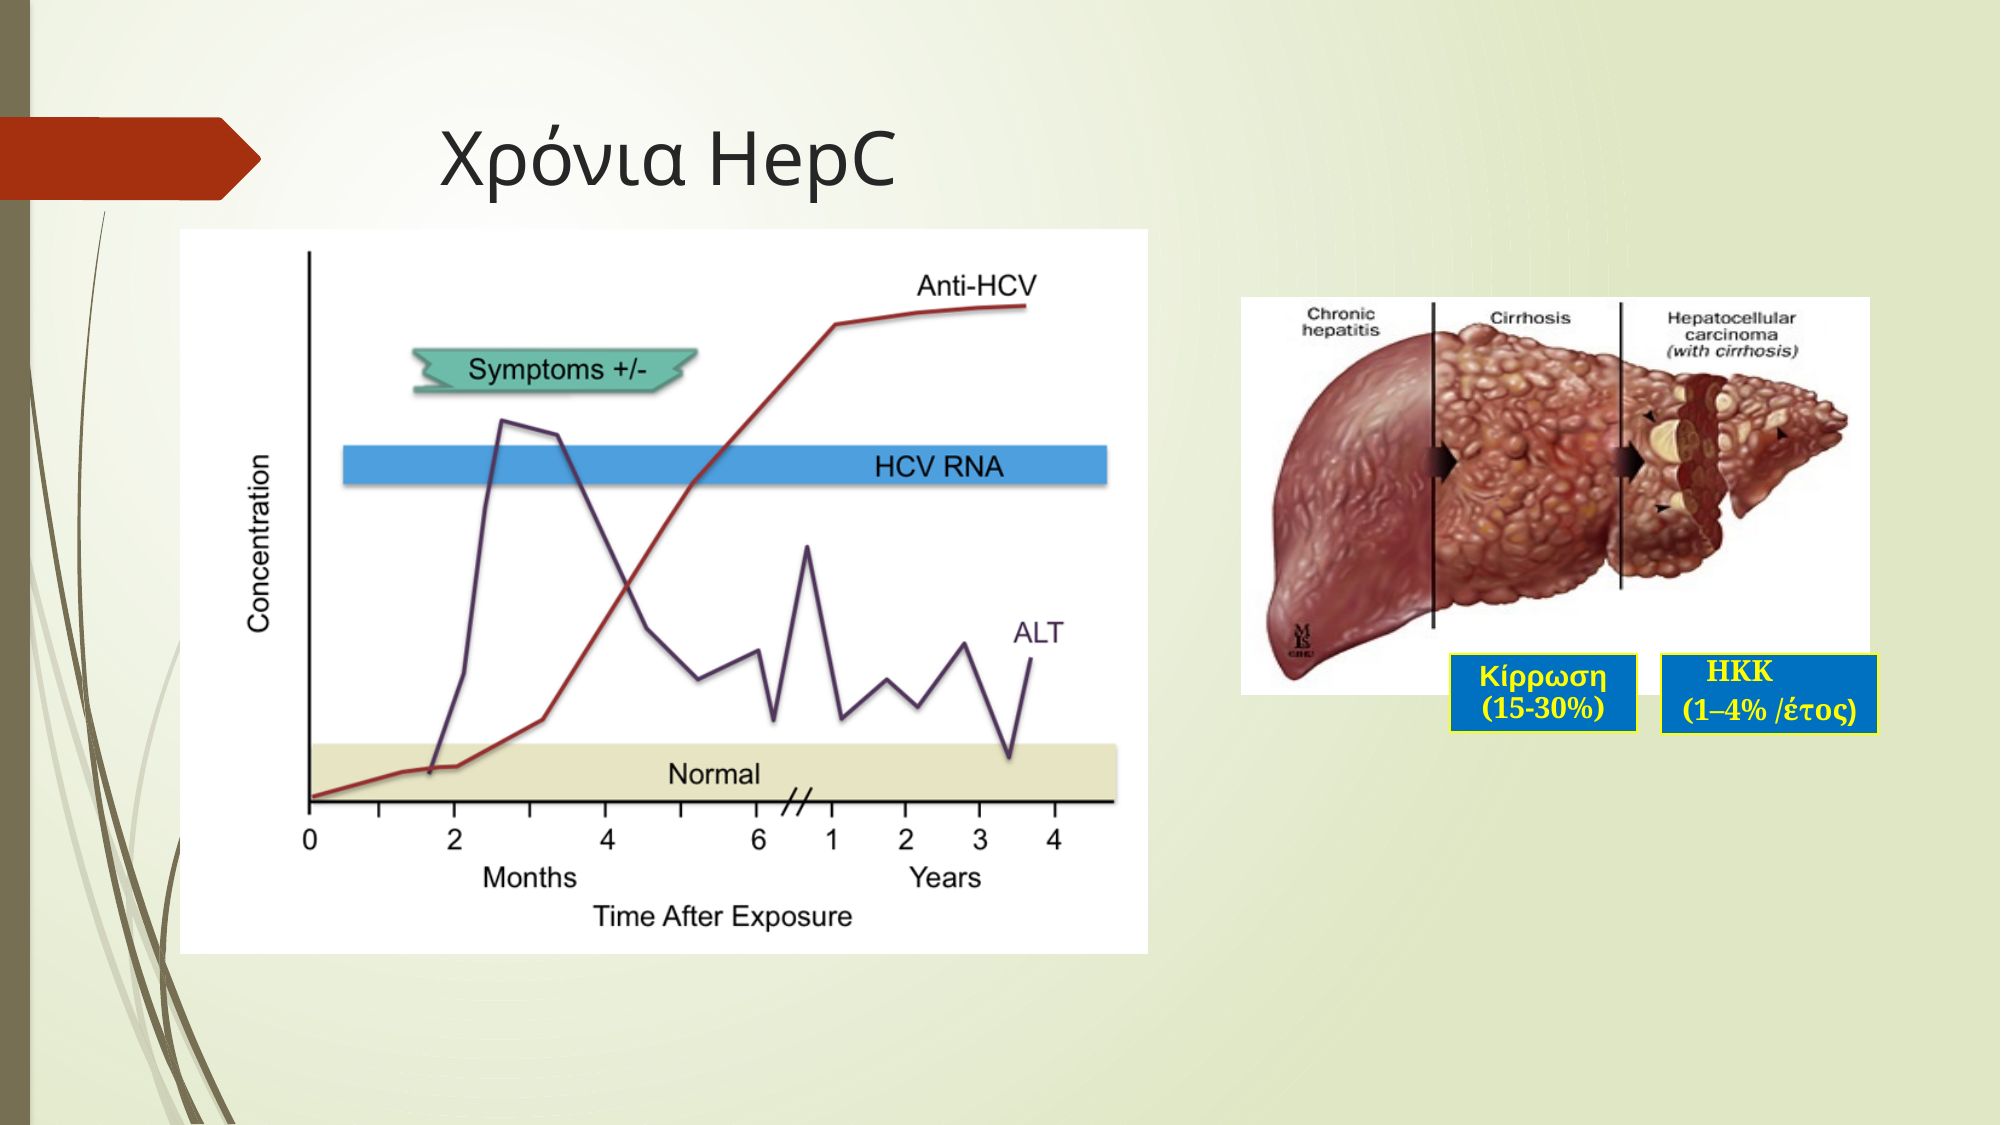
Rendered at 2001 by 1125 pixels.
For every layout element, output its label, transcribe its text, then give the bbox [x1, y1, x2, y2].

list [179, 229, 1148, 955]
picture [1242, 298, 1870, 694]
text_box Kίρρωση (15-30%) [1449, 702, 1638, 733]
title Χρόνια HepC [425, 102, 1888, 313]
text_box HΚΚ (1–4% /έτος) [1661, 654, 1879, 734]
